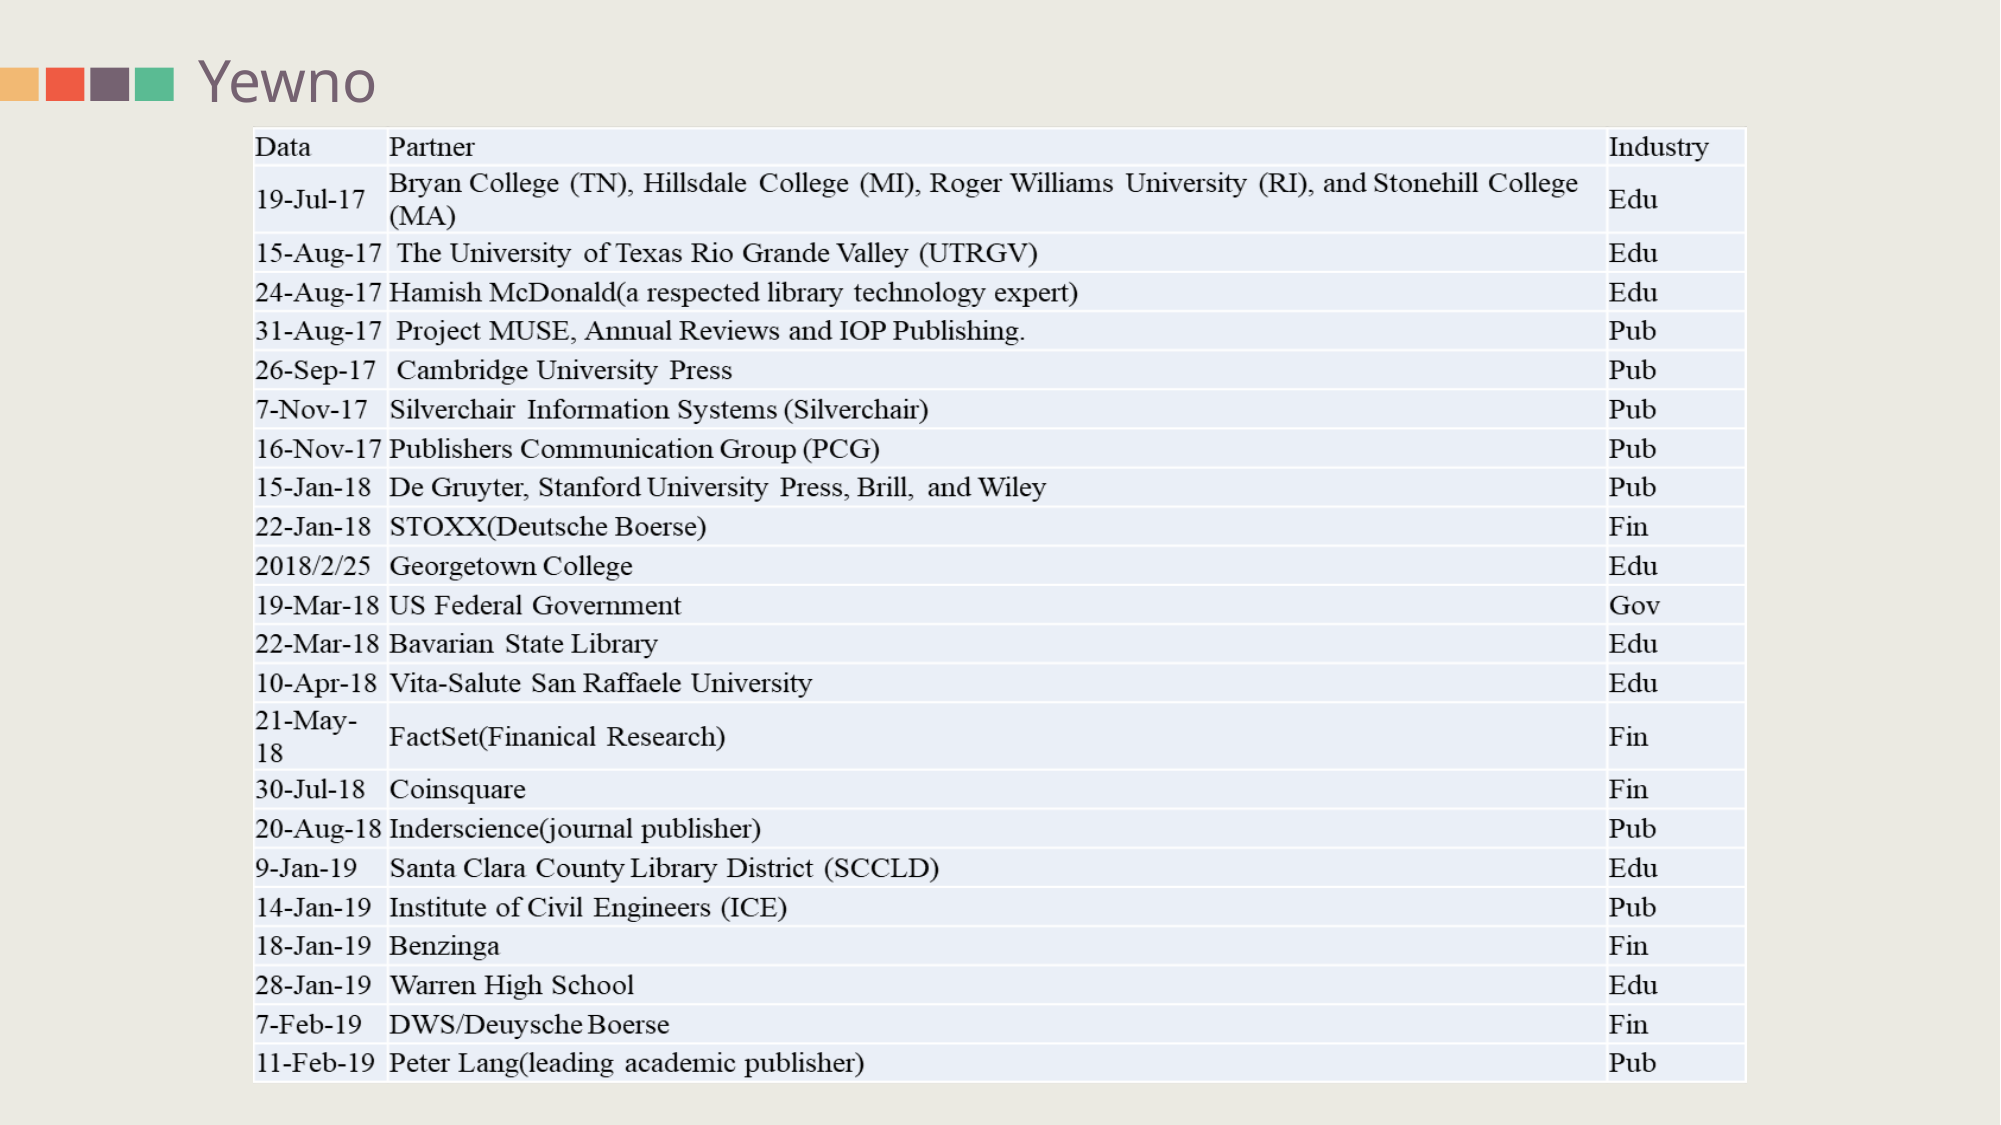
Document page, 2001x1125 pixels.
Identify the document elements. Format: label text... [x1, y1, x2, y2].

text_box Yewno [199, 43, 1189, 114]
picture [253, 122, 1747, 1096]
